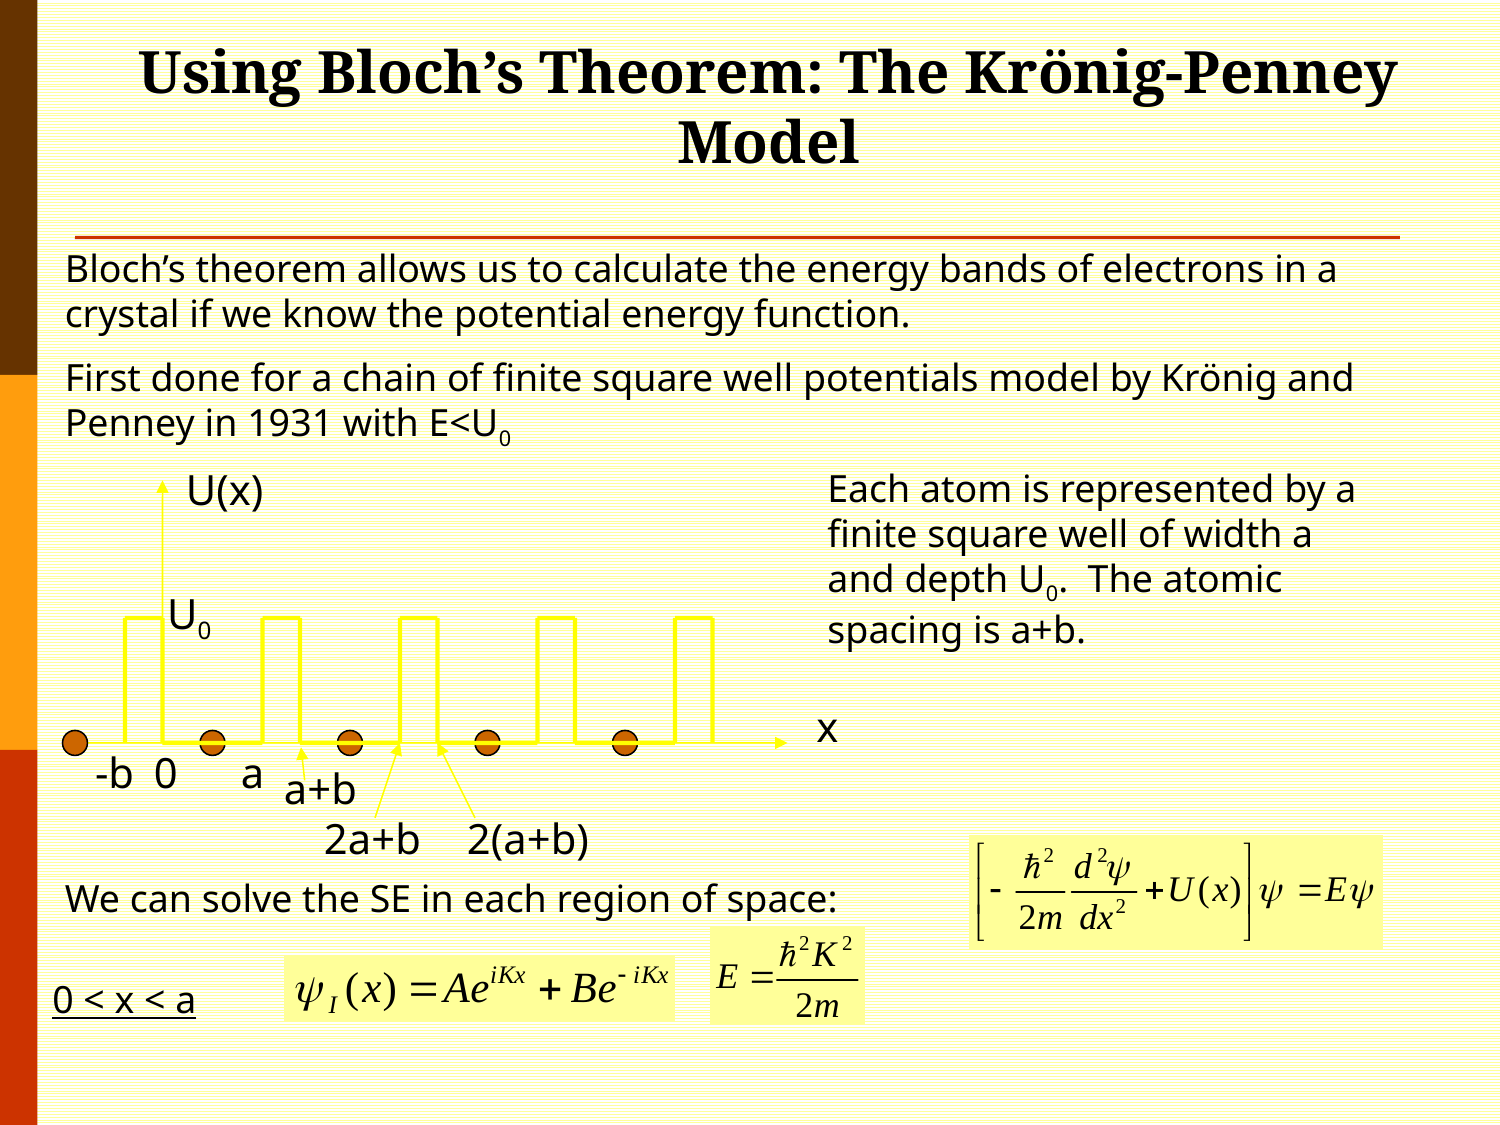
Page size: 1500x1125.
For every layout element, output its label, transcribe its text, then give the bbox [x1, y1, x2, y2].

title Using Bloch’s Theorem: The Krönig-Penney Model [67, 95, 1471, 183]
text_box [283, 925, 866, 1026]
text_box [49, 834, 1384, 950]
text_box Each atom is represented by a finite square well of width a and depth U0. The atomic spacing is a+b. [857, 457, 1388, 659]
text_box Bloch’s theorem allows us to calculate the energy bands of electrons in a crystal if we know the potential energy function. First done for a chain of finite square well potentials model by Krönig and Penney in 1931 with E<U0 [49, 237, 1413, 458]
text_box 0 < x < a [37, 968, 279, 1029]
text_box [62, 455, 856, 872]
